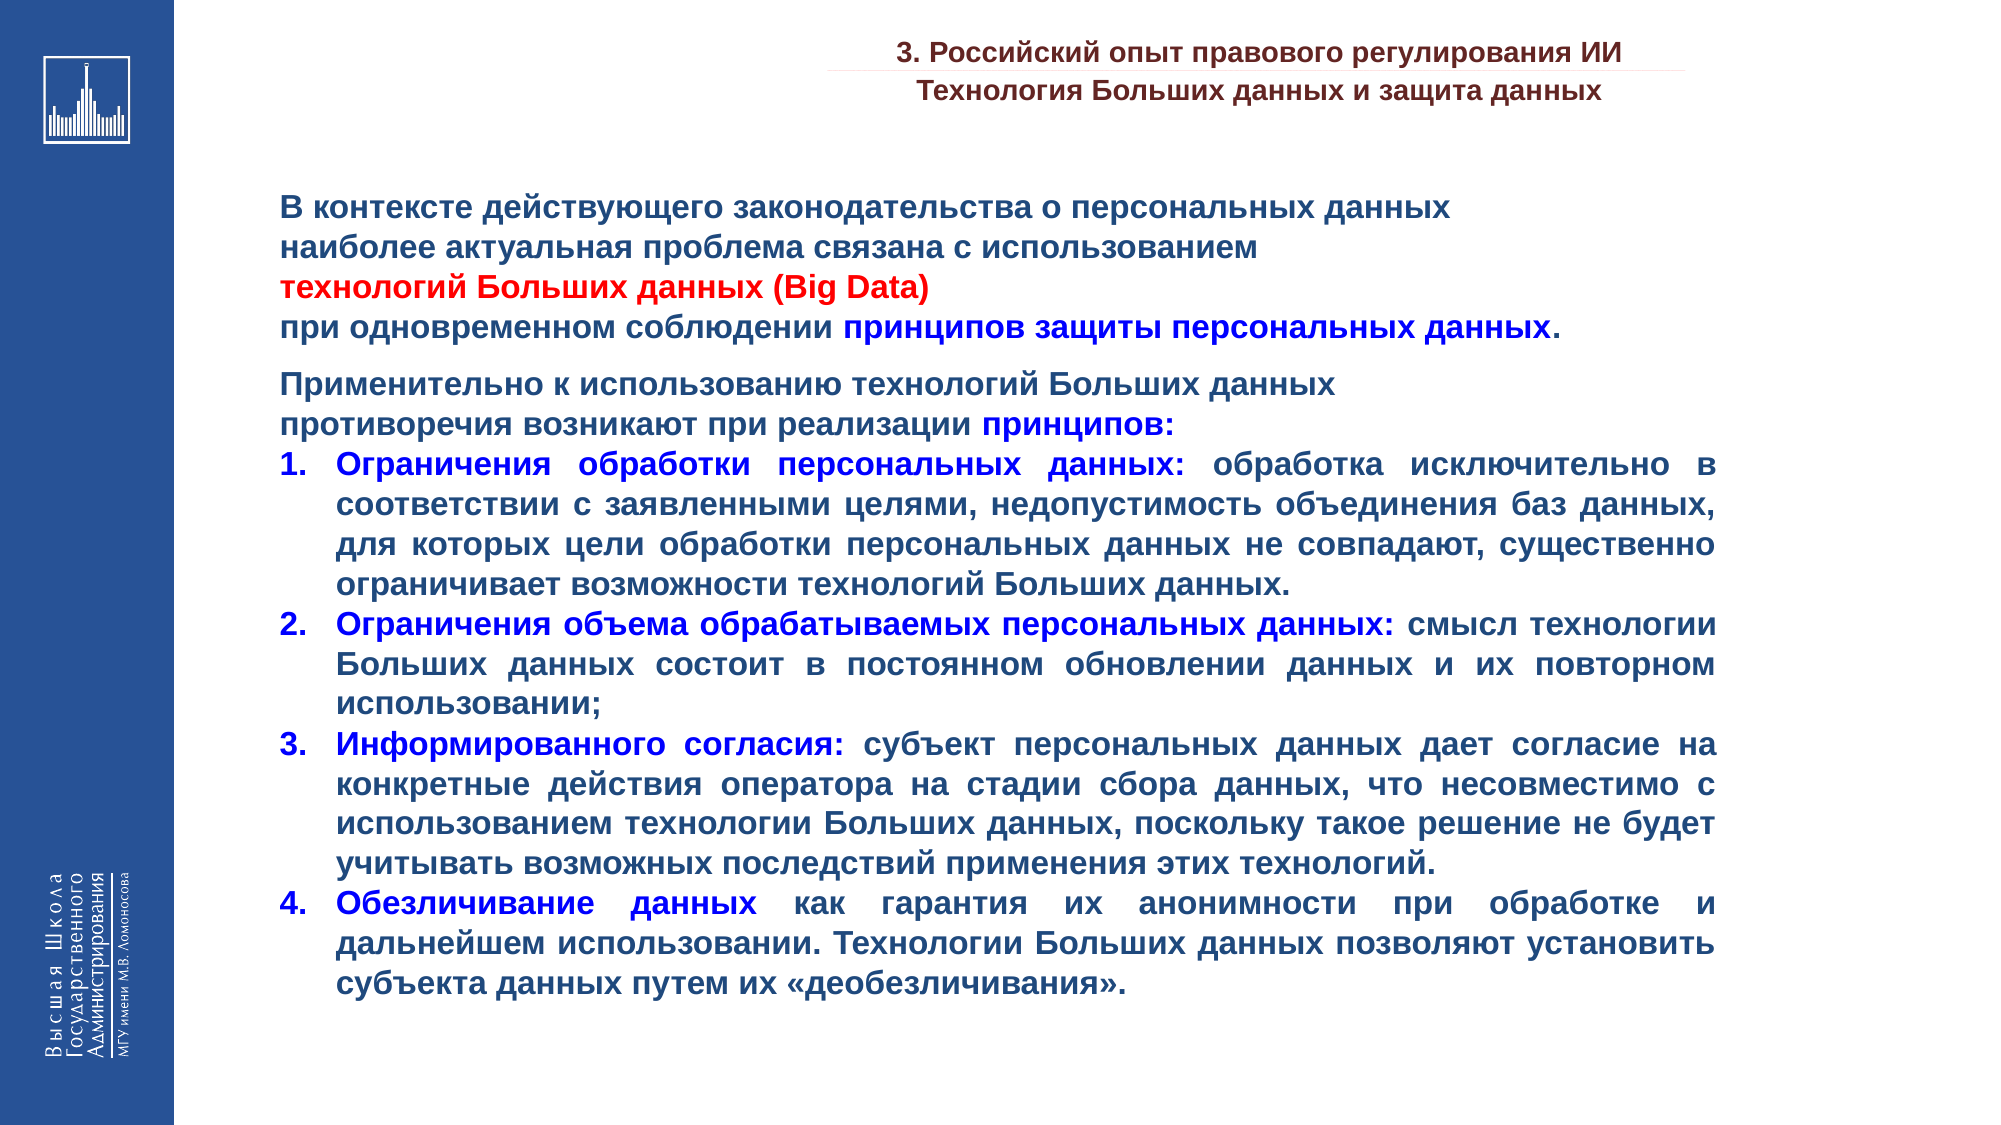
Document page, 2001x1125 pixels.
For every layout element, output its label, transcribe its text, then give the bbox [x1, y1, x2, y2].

picture [43, 56, 131, 144]
text_box 3. Российский опыт правового регулирования ИИ _________________________________________________________________________________________________________________________________________________________________________________________________________________________________________________________________________________________________________________________________________________________________________________________________________________________________________________________________________________________________________________________________________________________________________________________________________________________________________________________________________________________________________________________________________________________________________________________________________________________________________________________________________________________________ Технология Больших данных и защита данных [787, 14, 1733, 126]
text_box В контексте действующего законодательства о персональных данных наиболее актуальная проблема связана с использованием технологий Больших данных (Big Data) при одновременном соблюдении принципов защиты персональных данных. Применительно к использованию технологий Больших данных противоречия возникают при реализации принципов: Ограничения обработки персональных данных: обработка исключительно в соответствии с заявленными целями, недопустимость объединения баз данных, для которых цели обработки персональных данных не совпадают, существенно ограничивает возможности технологий Больших данных. Ограничения объема обрабатываемых персональных данных: смысл технологии Больших данных состоит в постоянном обновлении данных и их повторном использовании; Информированного согласия: субъект персональных данных дает согласие на конкретные действия оператора на стадии сбора данных, что несовместимо с использованием технологии Больших данных, поскольку такое решение не будет учитывать возможных последствий применения этих технологий. Обезличивание данных как гарантия их анонимности при обработке и дальнейшем использовании. Технологии Больших данных позволяют установить субъекта данных путем их «деобезличивания». [264, 177, 1733, 970]
